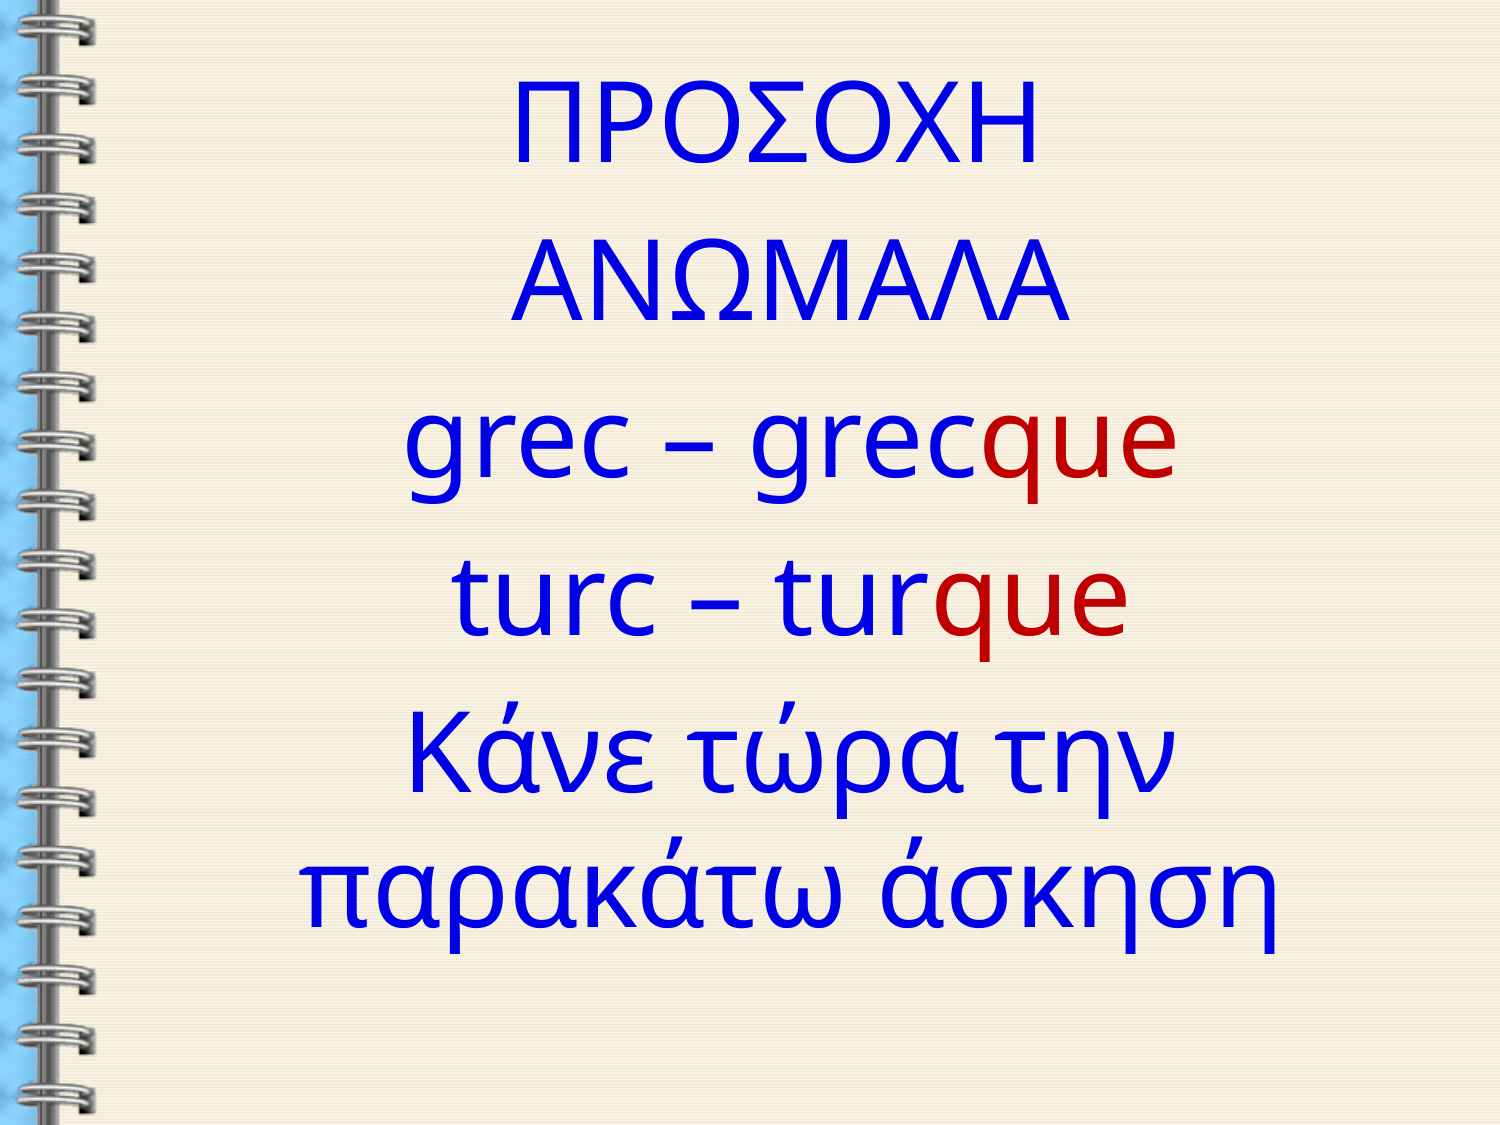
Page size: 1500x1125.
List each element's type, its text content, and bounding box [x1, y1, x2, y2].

picture [0, 0, 1500, 1125]
subtitle ΠΡΟΣΟΧΗ ΑΝΩΜΑΛΑ grec – grecque turc – turque Κάνε τώρα την παρακάτω άσκηση [159, 42, 1424, 1059]
